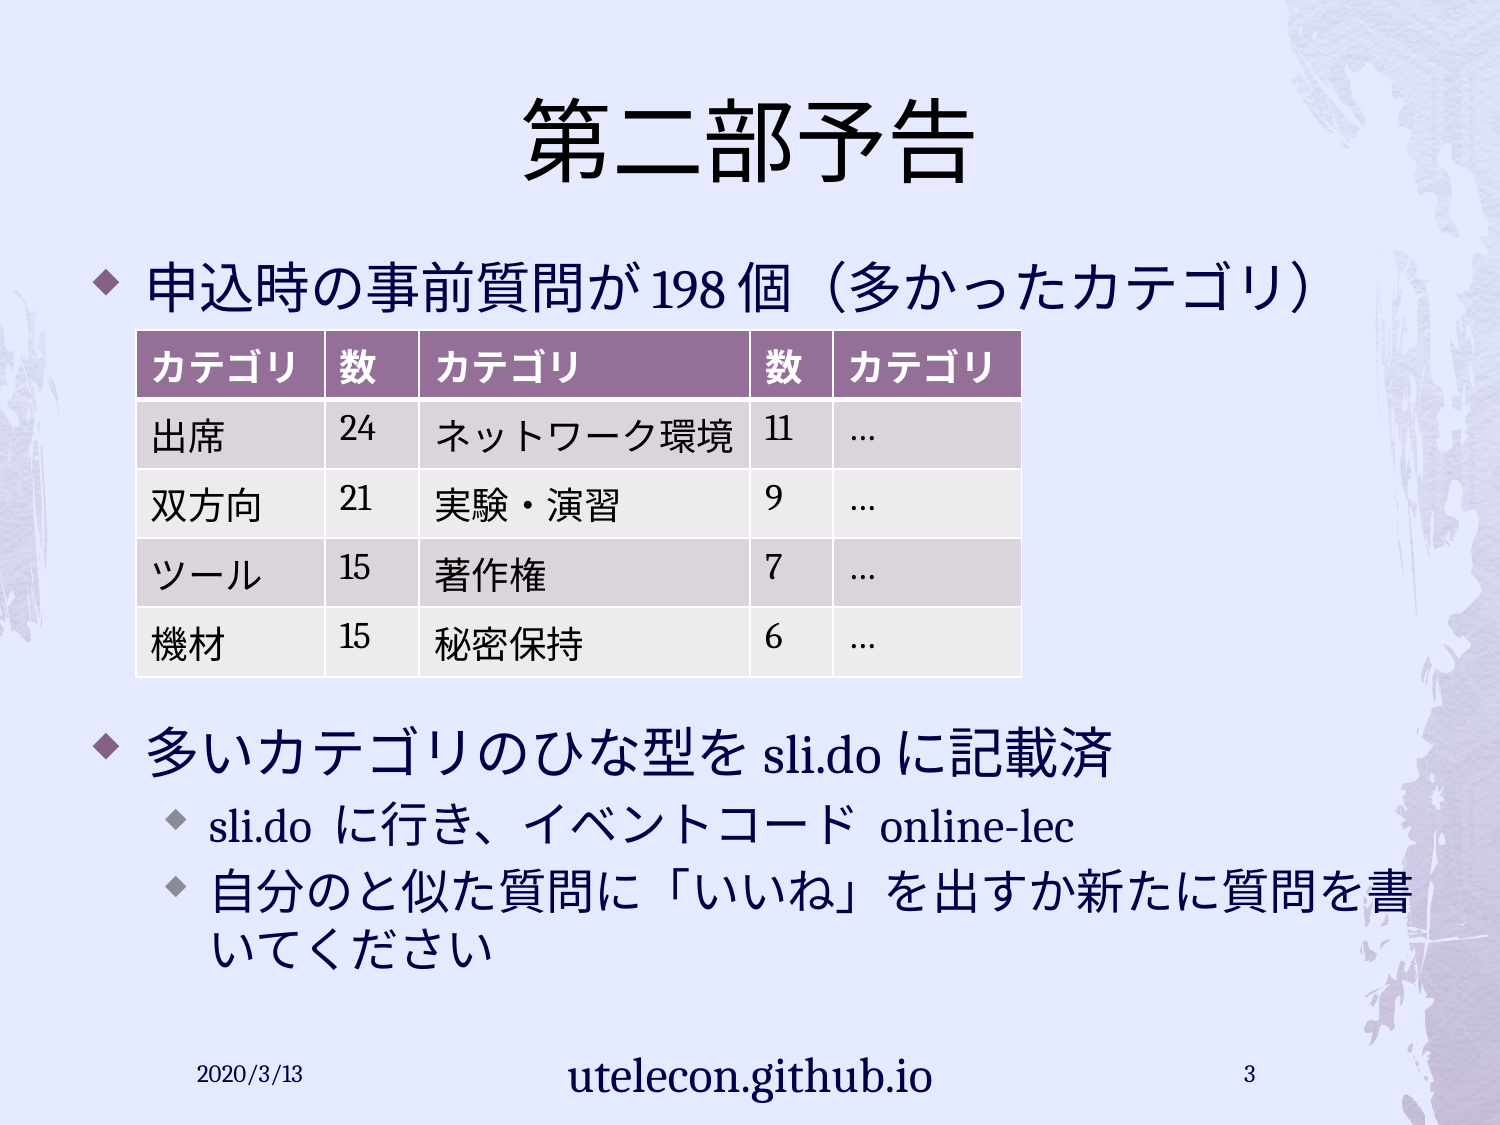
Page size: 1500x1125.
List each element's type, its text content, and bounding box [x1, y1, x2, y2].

table_cell 著作権 [420, 539, 749, 606]
table_cell 15 [326, 539, 418, 606]
table_cell 7 [751, 539, 832, 606]
table_cell 出席 [137, 402, 324, 468]
table_cell 15 [326, 608, 418, 676]
table_cell 双方向 [137, 470, 324, 537]
table_cell 21 [326, 470, 418, 537]
table_cell … [834, 402, 1021, 468]
table_cell 24 [326, 402, 418, 468]
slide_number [75, 1042, 425, 1103]
table_cell 6 [751, 608, 832, 676]
table_header カテゴリ [420, 331, 749, 397]
title 第二部予告 [75, 45, 1425, 233]
table_cell 実験・演習 [420, 470, 749, 537]
footer utelecon.github.io [512, 1042, 988, 1103]
table_cell … [834, 470, 1021, 537]
slide_number 3 [1074, 1042, 1425, 1103]
table_cell ツール [137, 539, 324, 606]
table_cell ネットワーク環境 [420, 402, 749, 468]
table_cell … [834, 539, 1021, 606]
list 申込時の事前質問が198個（多かったカテゴリ） 多いカテゴリのひな型をsli.doに記載済 sli.do に行き、イベントコード online-lec 自分のと似た質問に「いいね」を出すか新たに質問を書いてください [75, 246, 1471, 989]
table_header カテゴリ [834, 331, 1021, 397]
table_cell … [834, 608, 1021, 676]
table_cell 11 [751, 402, 832, 468]
table_cell 機材 [137, 608, 324, 676]
table_header カテゴリ [137, 331, 324, 397]
table_header 数 [751, 331, 832, 397]
table_header 数 [326, 331, 418, 397]
table_cell 9 [751, 470, 832, 537]
table_cell 秘密保持 [420, 608, 749, 676]
